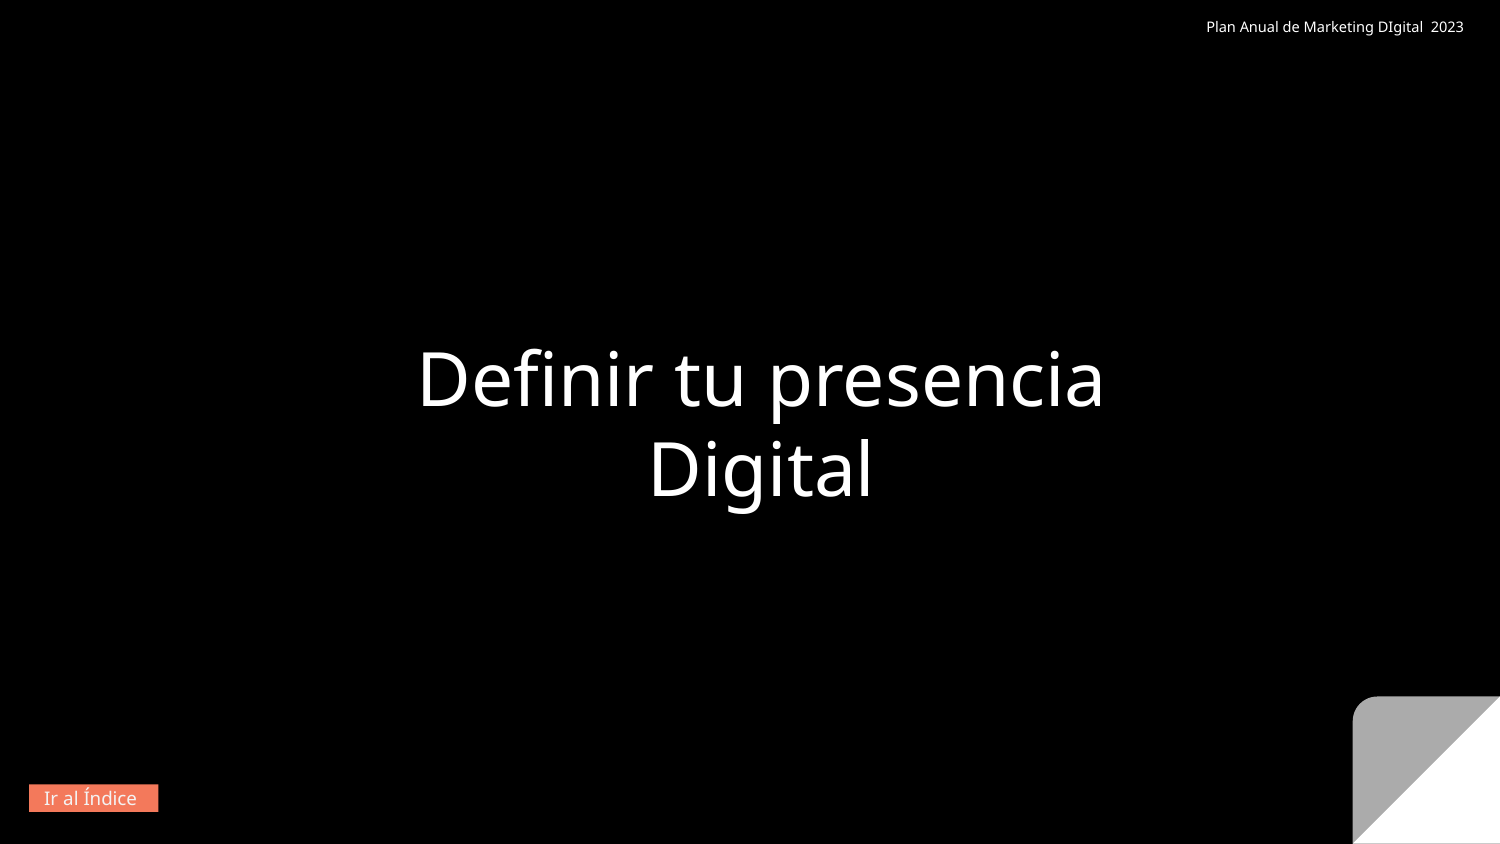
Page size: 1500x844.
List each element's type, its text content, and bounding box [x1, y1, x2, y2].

text_box Ir al Índice [29, 784, 159, 812]
subtitle Plan Anual de Marketing DIgital 2023 [383, 13, 1479, 41]
subtitle Definir tu presencia Digital [294, 319, 1229, 524]
